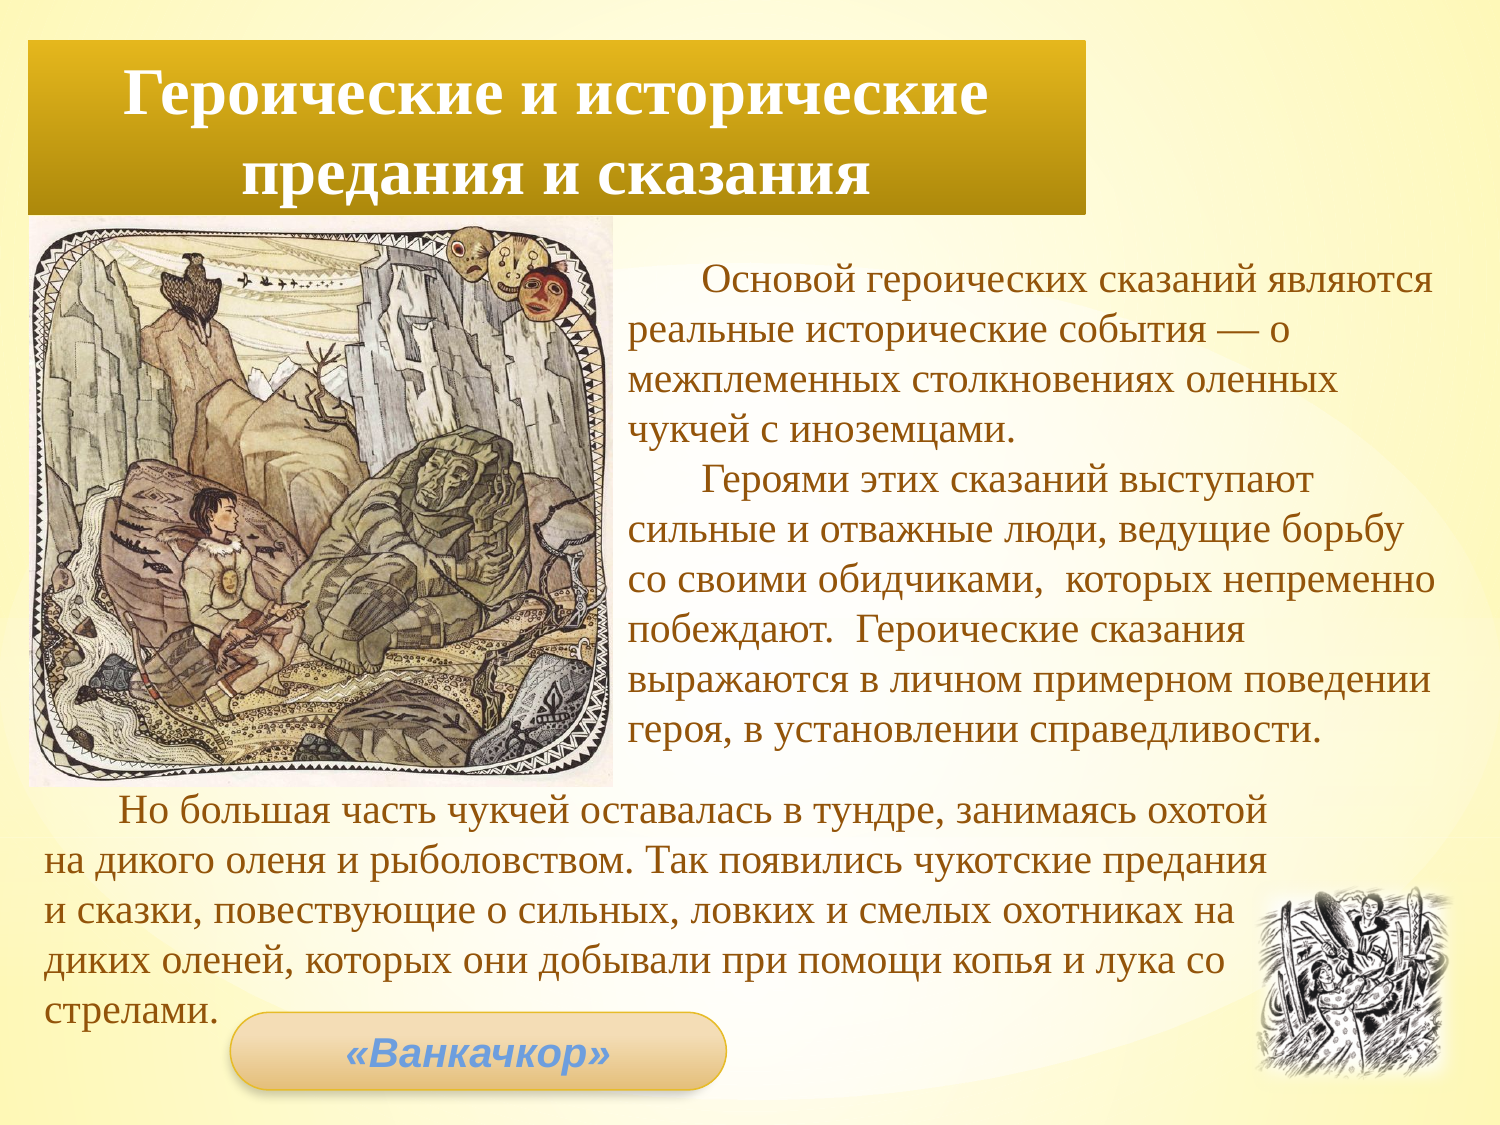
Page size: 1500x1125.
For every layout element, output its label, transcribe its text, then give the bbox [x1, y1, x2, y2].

text_box Но большая часть чукчей оставалась в тундре, занимаясь охотой на дикого оленя и рыболовством. Так появились чукотские предания и сказки, повествующие о сильных, ловких и смелых охотниках на диких оленей, которых они добывали при помощи копья и лука со стрелами. [29, 774, 1306, 1039]
text_box Героические и исторические предания и сказания [28, 40, 1086, 215]
picture [1245, 874, 1462, 1091]
text_box Основой героических сказаний являются реальные исторические события — о межплеменных столкновениях оленных чукчей с иноземцами. Героями этих сказаний выступают сильные и отважные люди, ведущие борьбу со своими обидчиками, которых непременно побеждают. Героические сказания выражаются в личном примерном поведении героя, в установлении справедливости. [618, 243, 1463, 759]
picture [29, 216, 613, 788]
text_box «Ванкачкор» [229, 1039, 728, 1091]
